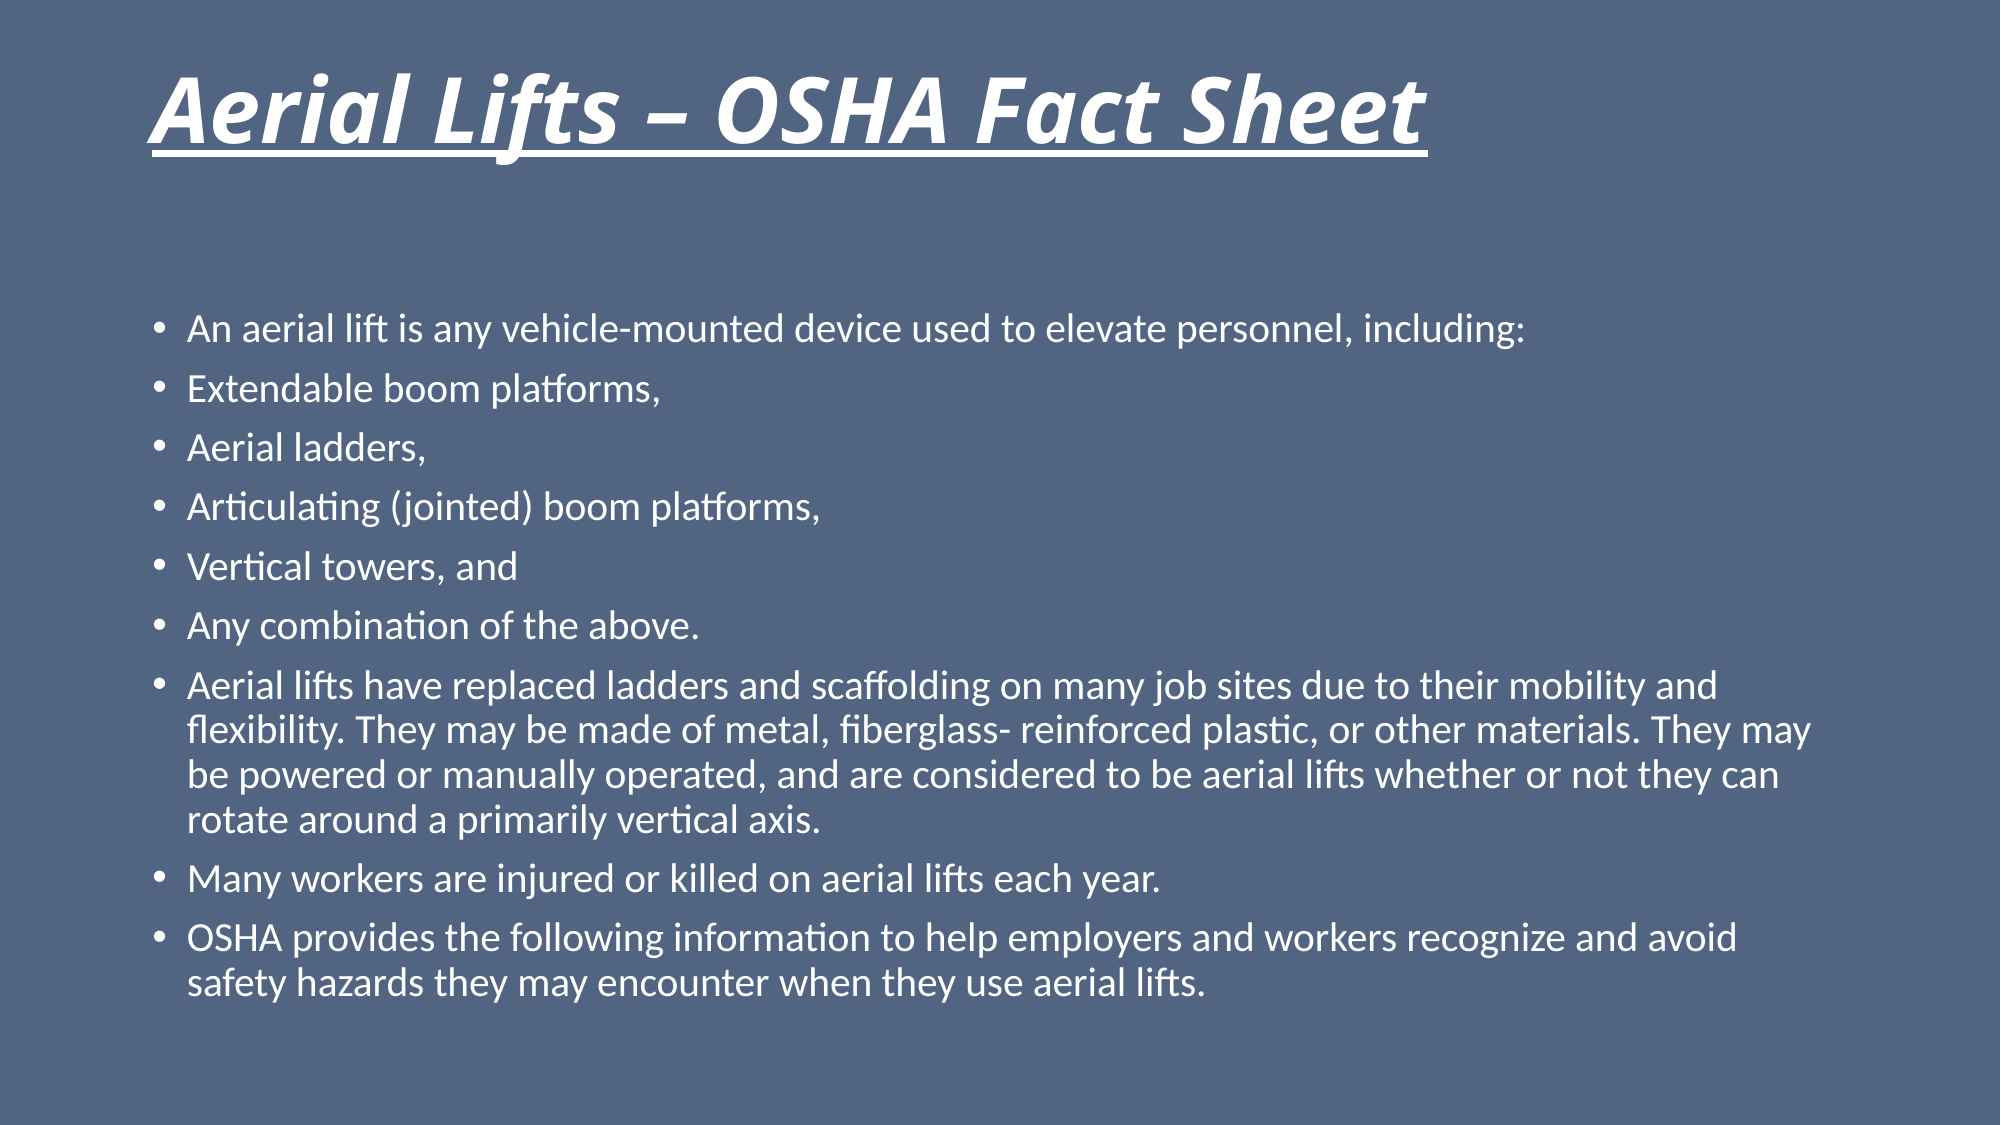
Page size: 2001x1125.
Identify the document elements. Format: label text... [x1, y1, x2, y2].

list An aerial lift is any vehicle-mounted device used to elevate personnel, including: Extendable boom platforms, Aerial ladders, Articulating (jointed) boom platforms, Vertical towers, and Any combination of the above. Aerial lifts have replaced ladders and scaffolding on many job sites due to their mobility and flexibility. They may be made of metal, fiberglass- reinforced plastic, or other materials. They may be powered or manually operated, and are considered to be aerial lifts whether or not they can rotate around a primarily vertical axis. Many workers are injured or killed on aerial lifts each year. OSHA provides the following information to help employers and workers recognize and avoid safety hazards they may encounter when they use aerial lifts. [137, 299, 1863, 1014]
title Aerial Lifts – OSHA Fact Sheet [137, 59, 1863, 278]
